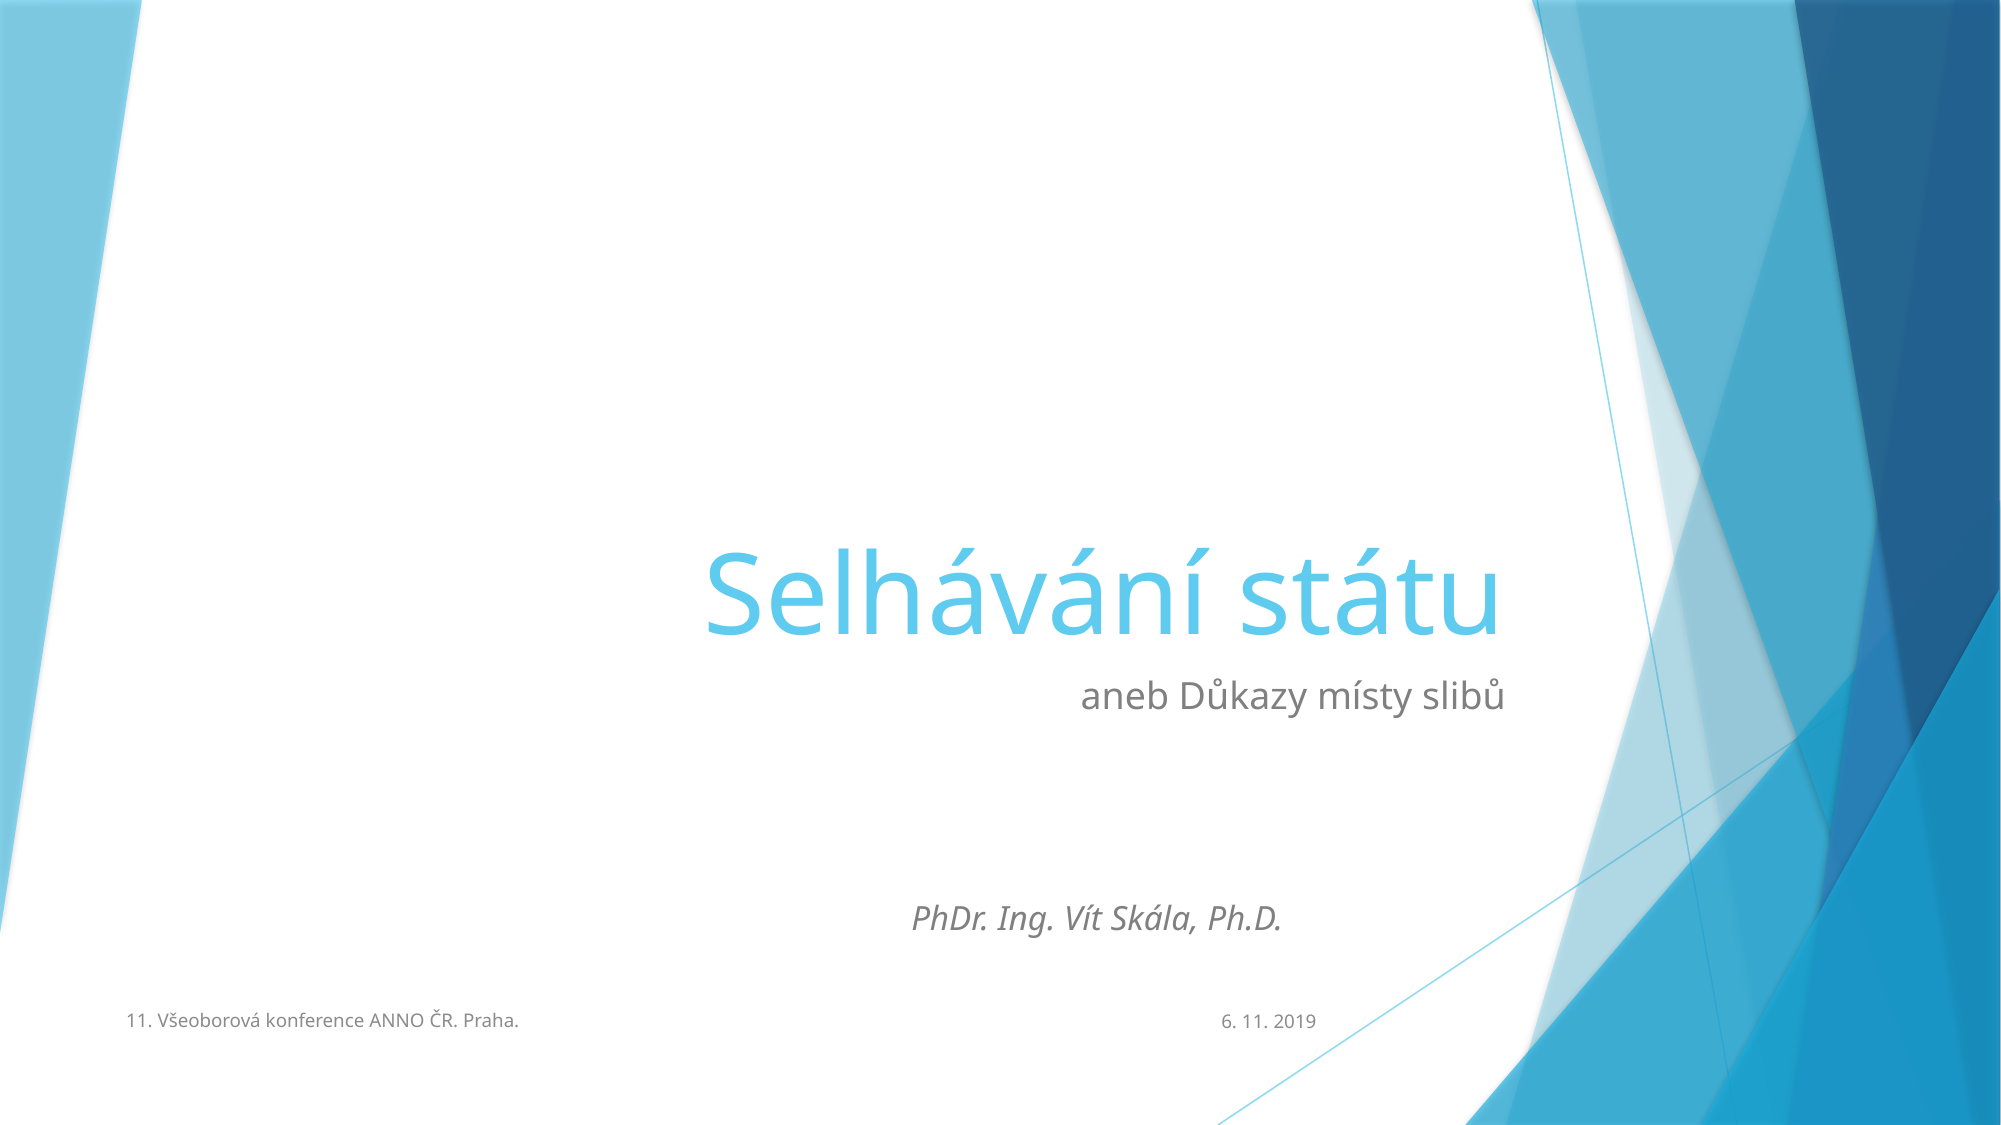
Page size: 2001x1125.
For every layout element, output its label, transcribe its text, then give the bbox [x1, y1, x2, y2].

slide_number 6. 11. 2019 [1181, 991, 1332, 1051]
footer 11. Všeoborová konference ANNO ČR. Praha. [111, 991, 1145, 1051]
title Selhávání státu [247, 394, 1522, 664]
text_box PhDr. Ing. Vít Skála, Ph.D. [896, 889, 1299, 945]
subtitle aneb Důkazy místy slibů [247, 664, 1522, 845]
